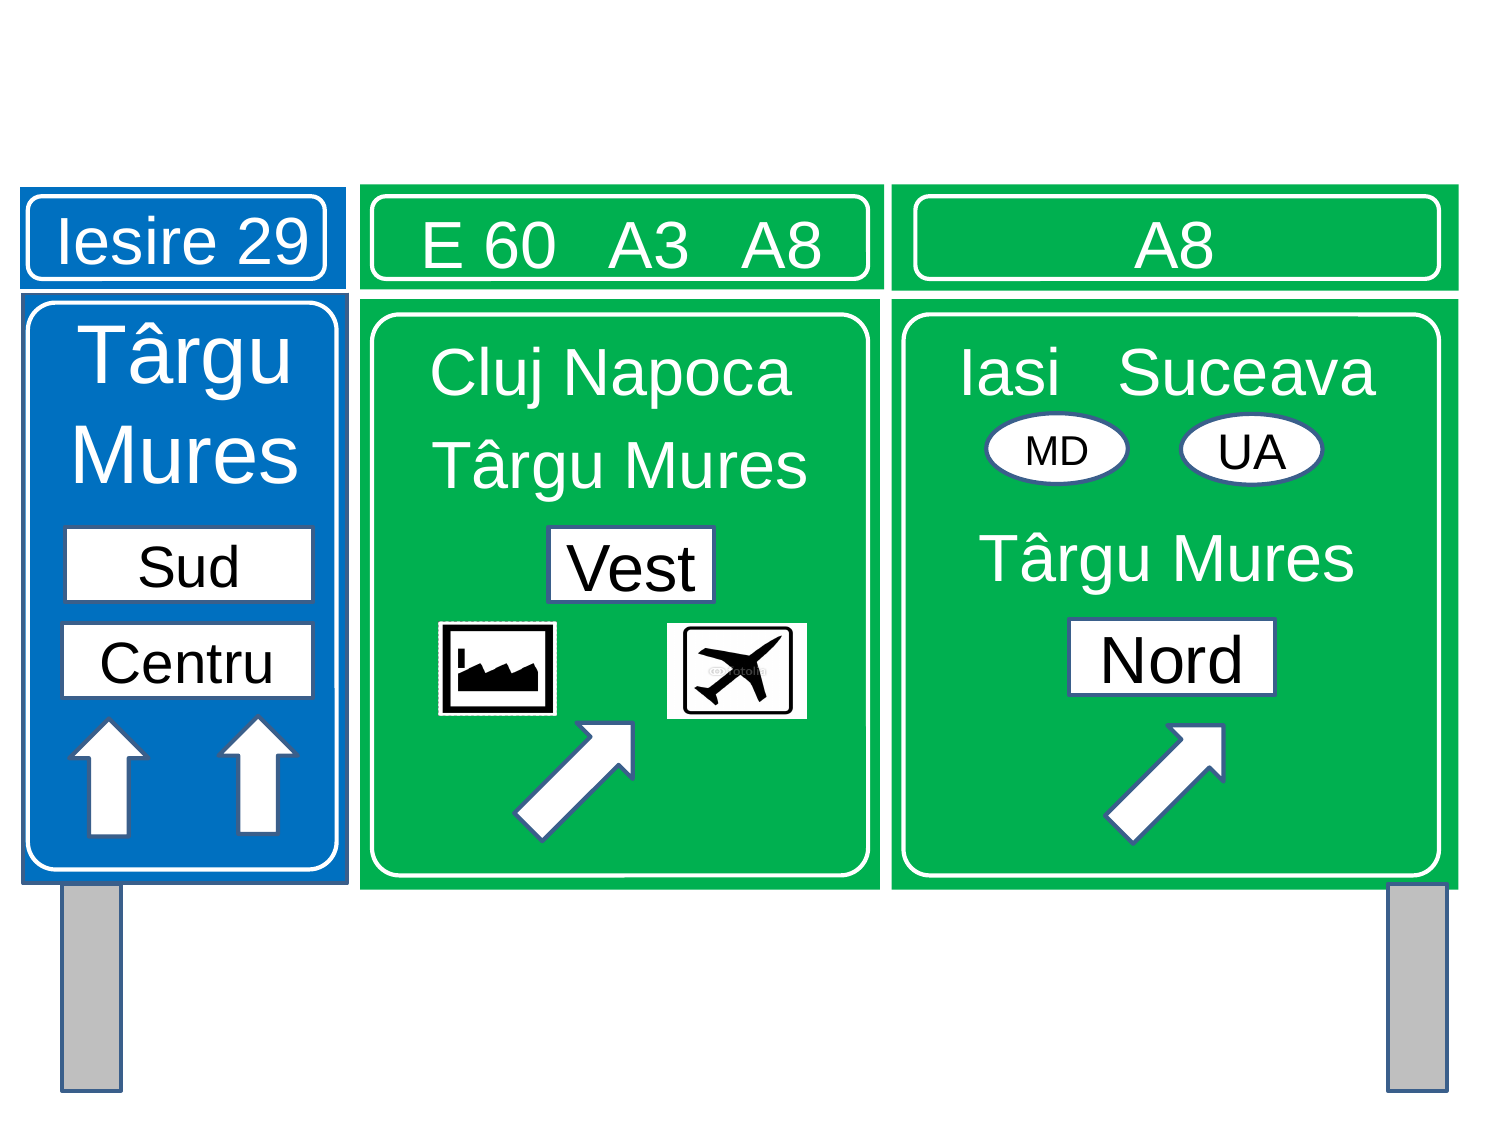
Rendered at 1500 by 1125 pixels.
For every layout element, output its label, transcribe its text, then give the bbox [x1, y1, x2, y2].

picture [667, 623, 807, 719]
text_box [1386, 882, 1449, 1093]
text_box [369, 194, 871, 282]
text_box [369, 312, 871, 878]
text_box [60, 882, 123, 1093]
text_box [913, 194, 1442, 282]
list Cluj Napoca Târgu Mures [360, 299, 880, 890]
list Iasi Suceava Târgu Mures 2000 m [891, 299, 1459, 890]
text_box [25, 194, 327, 282]
text_box Iesire 29 [16, 182, 350, 293]
picture [438, 621, 557, 717]
text_box [25, 300, 339, 872]
text_box Târgu Mures [21, 293, 349, 885]
list E 60 A3 A8 [360, 184, 885, 290]
text_box [901, 312, 1442, 878]
list A8 [891, 184, 1459, 291]
